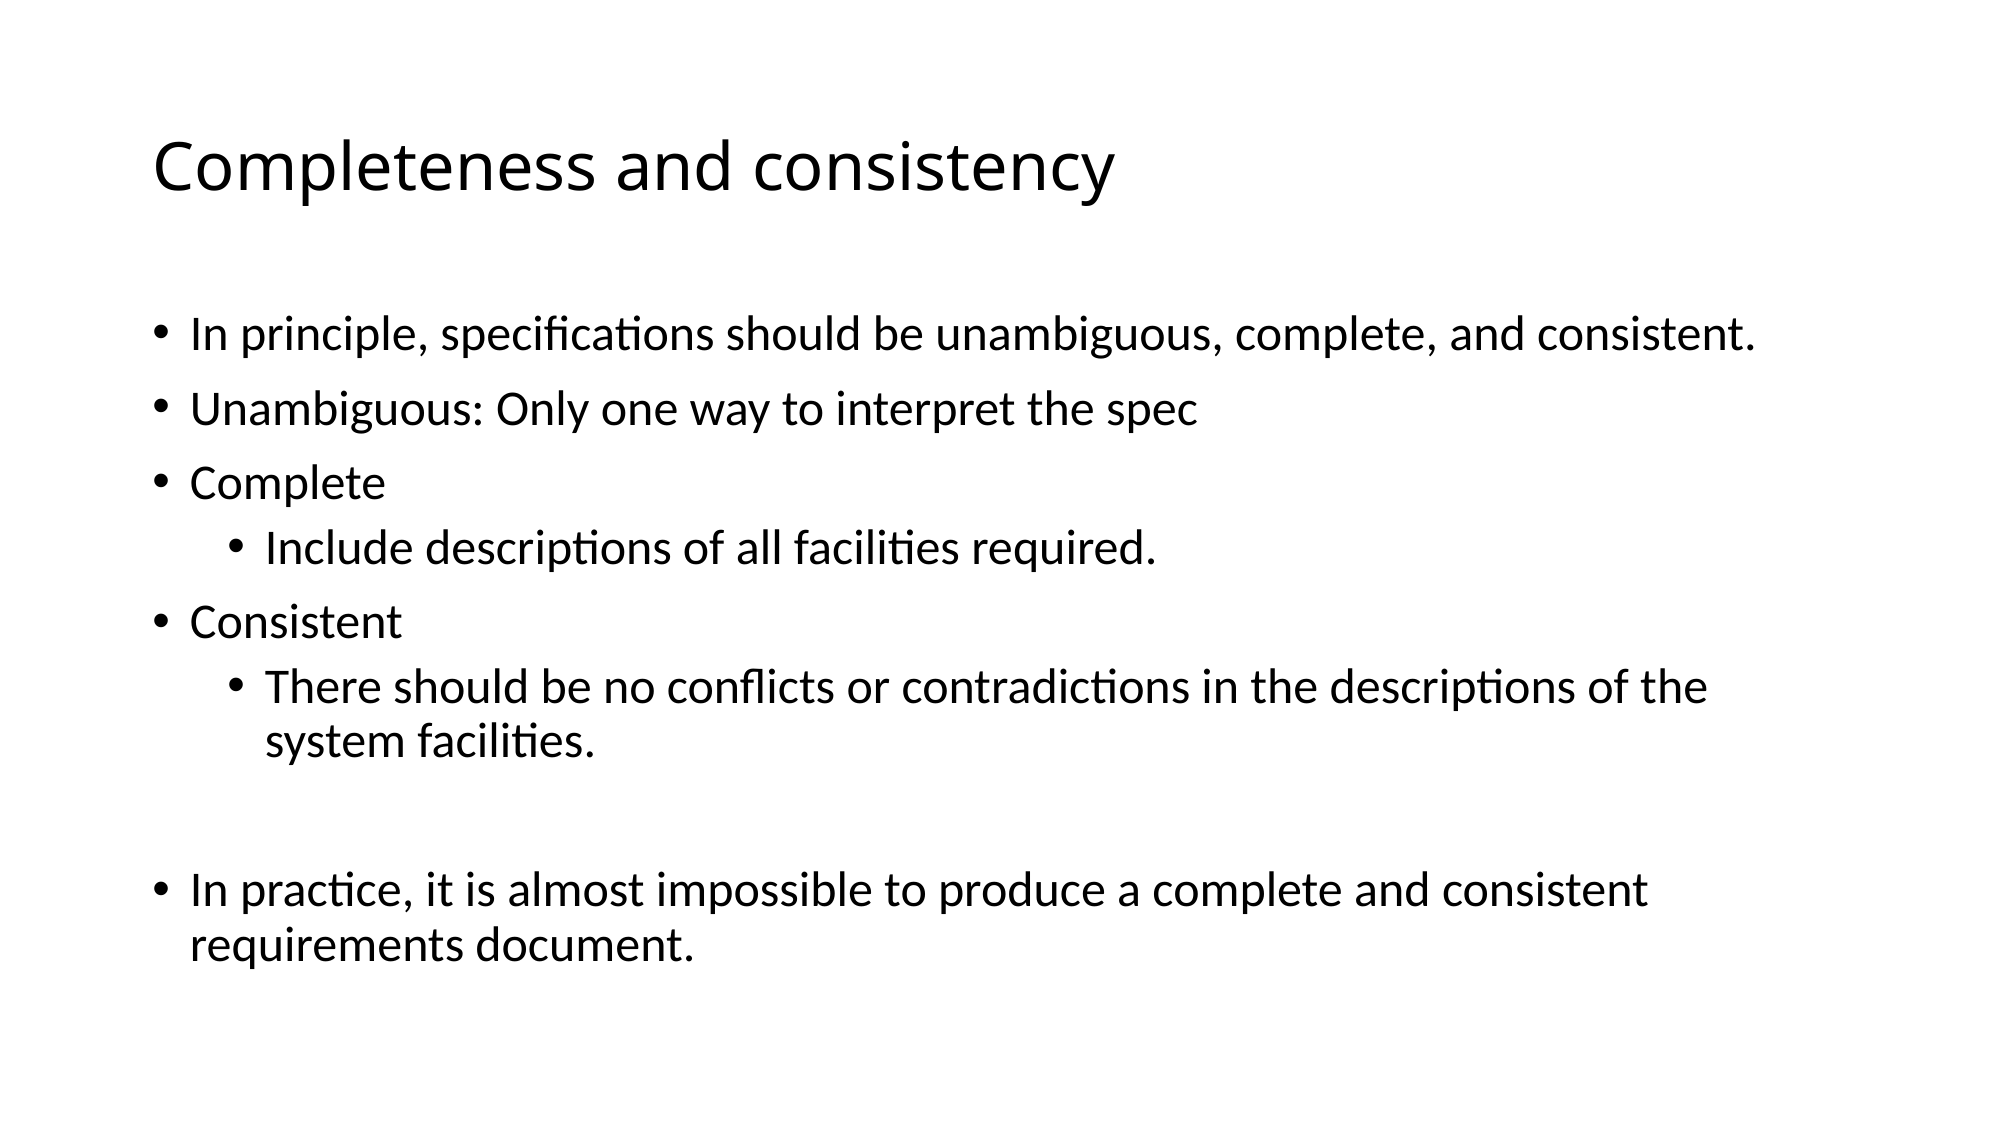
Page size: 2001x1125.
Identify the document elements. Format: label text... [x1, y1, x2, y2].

title Completeness and consistency [137, 59, 1863, 278]
list In principle, specifications should be unambiguous, complete, and consistent. Unambiguous: Only one way to interpret the spec Complete Include descriptions of all facilities required. Consistent There should be no conflicts or contradictions in the descriptions of the system facilities. In practice, it is almost impossible to produce a complete and consistent requirements document. [137, 299, 1863, 1014]
